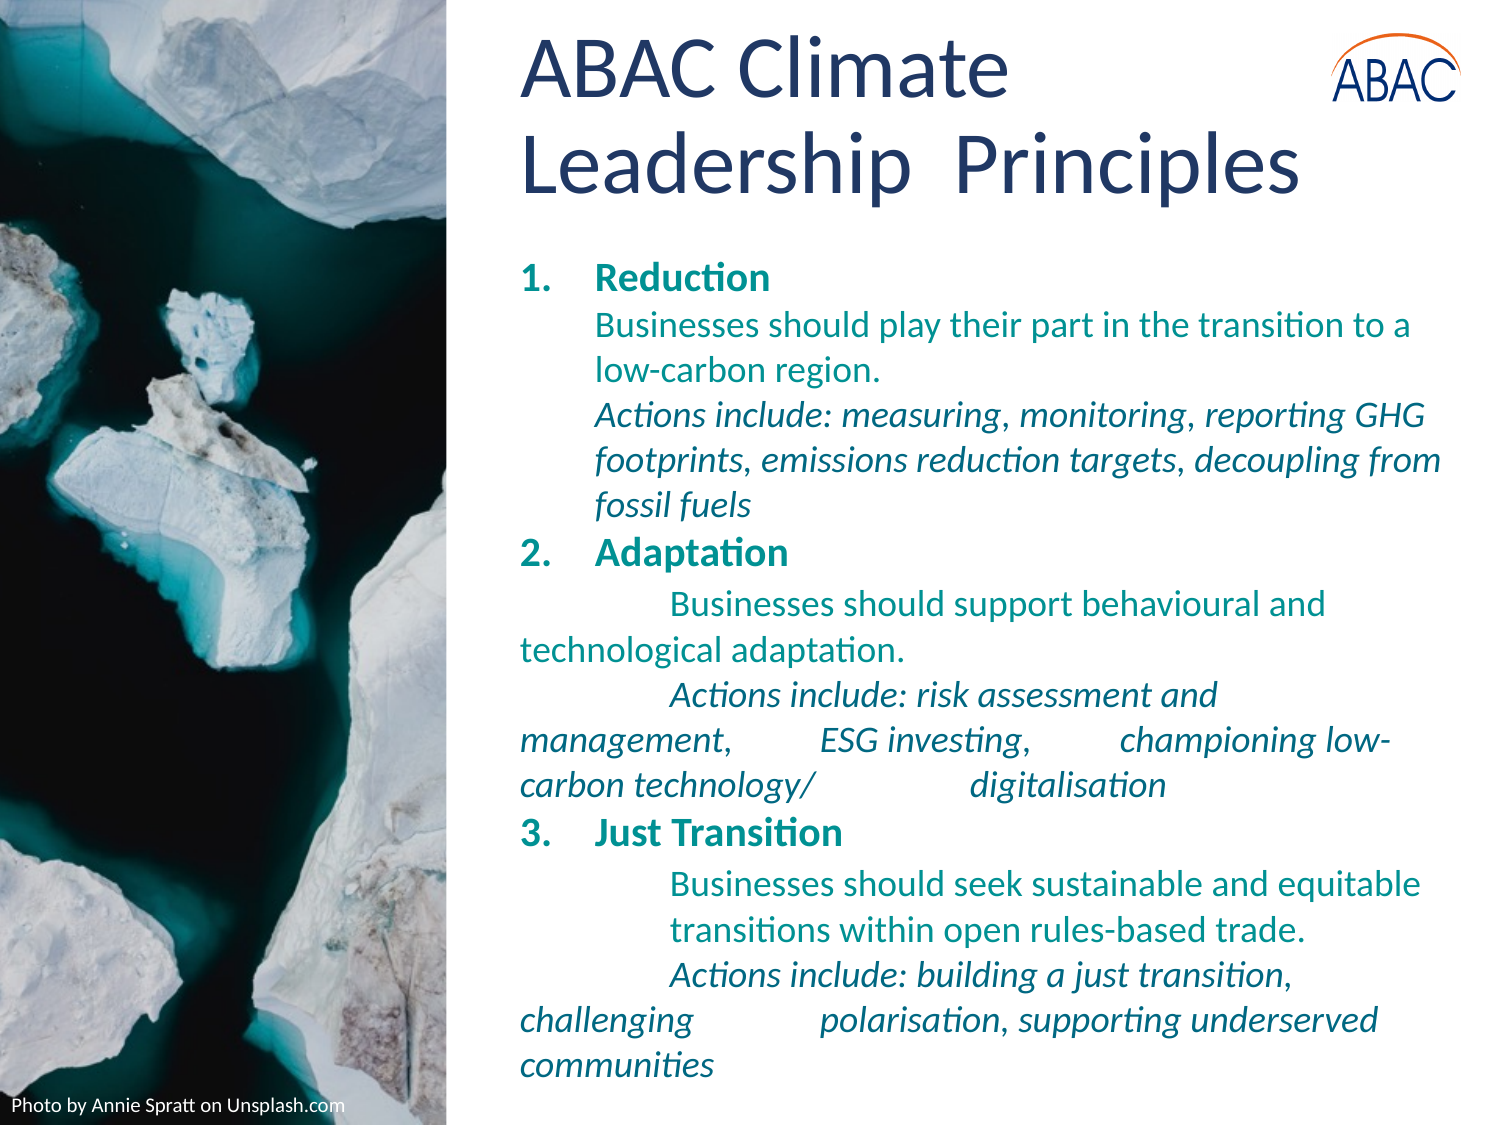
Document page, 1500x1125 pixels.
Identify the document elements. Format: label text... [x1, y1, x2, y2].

picture [1331, 33, 1461, 102]
title ABAC Climate Leadership Principles [505, 12, 1377, 222]
picture [0, 0, 447, 1125]
text_box Reduction Businesses should play their part in the transition to a low-carbon region. Actions include: measuring, monitoring, reporting GHG footprints, emissions reduction targets, decoupling from fossil fuels Adaptation Businesses should support behavioural and technological adaptation. Actions include: risk assessment and management, ESG investing, championing low-carbon technology/ digitalisation Just Transition Businesses should seek sustainable and equitable transitions within open rules-based trade. Actions include: building a just transition, challenging polarisation, supporting underserved communities [505, 242, 1461, 1092]
